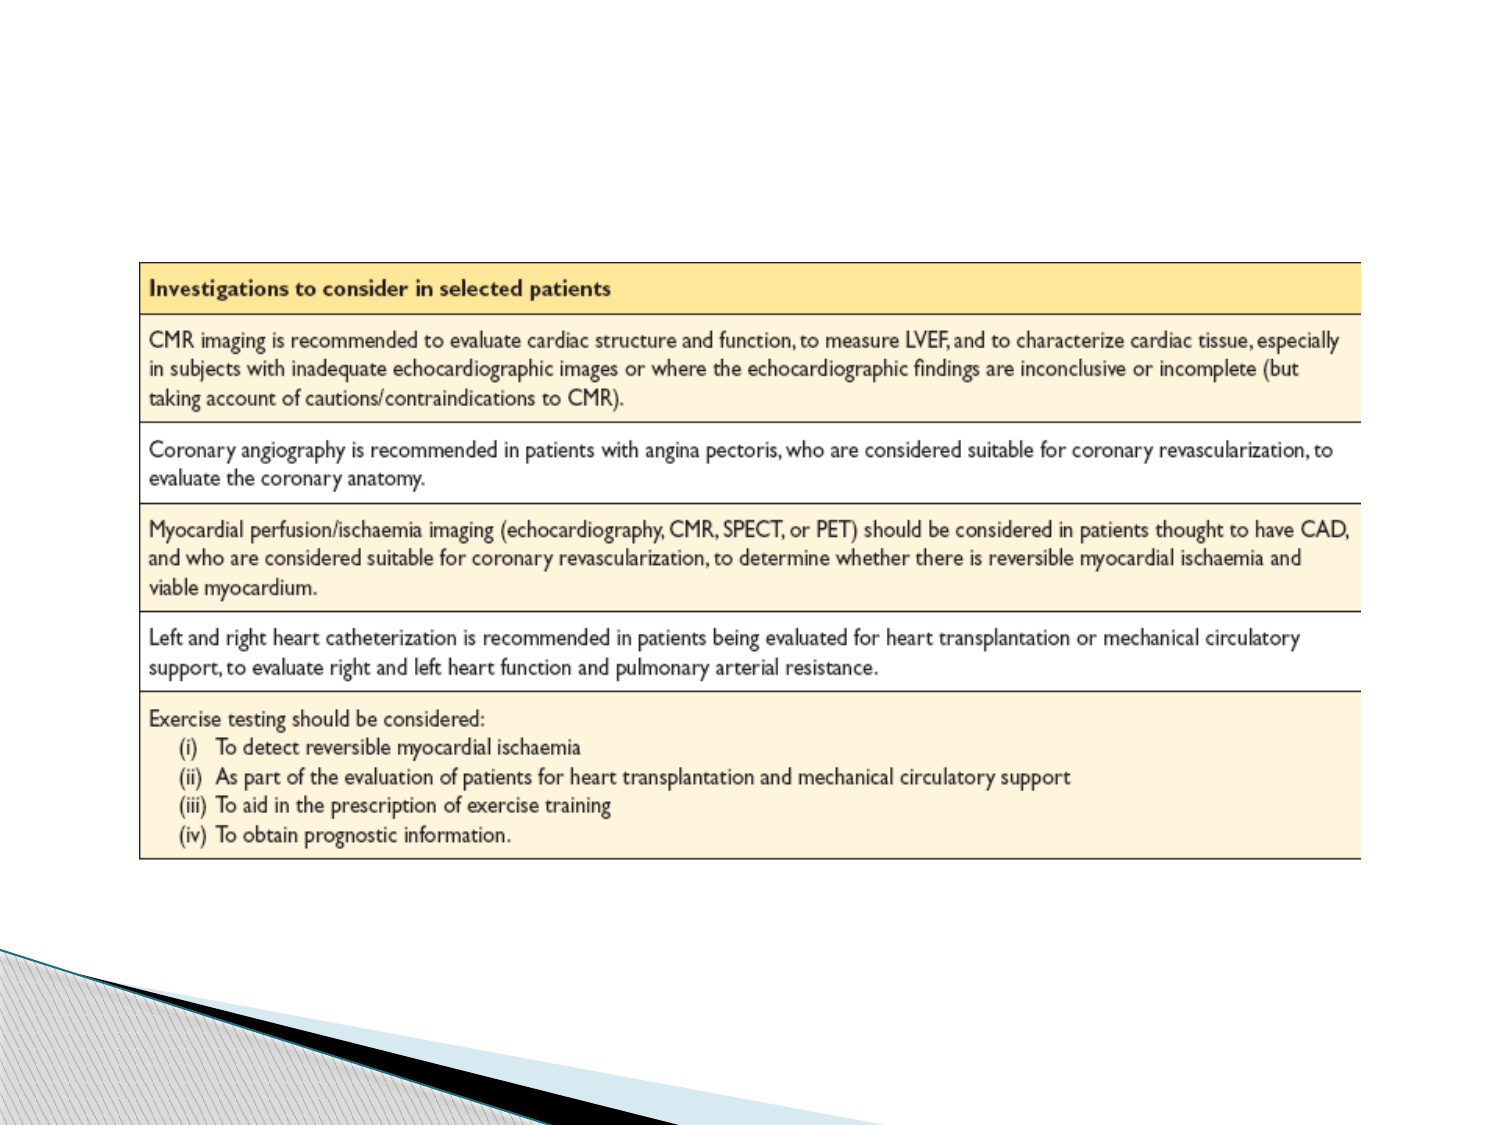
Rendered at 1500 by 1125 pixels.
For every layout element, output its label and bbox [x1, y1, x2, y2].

picture [138, 262, 1362, 863]
